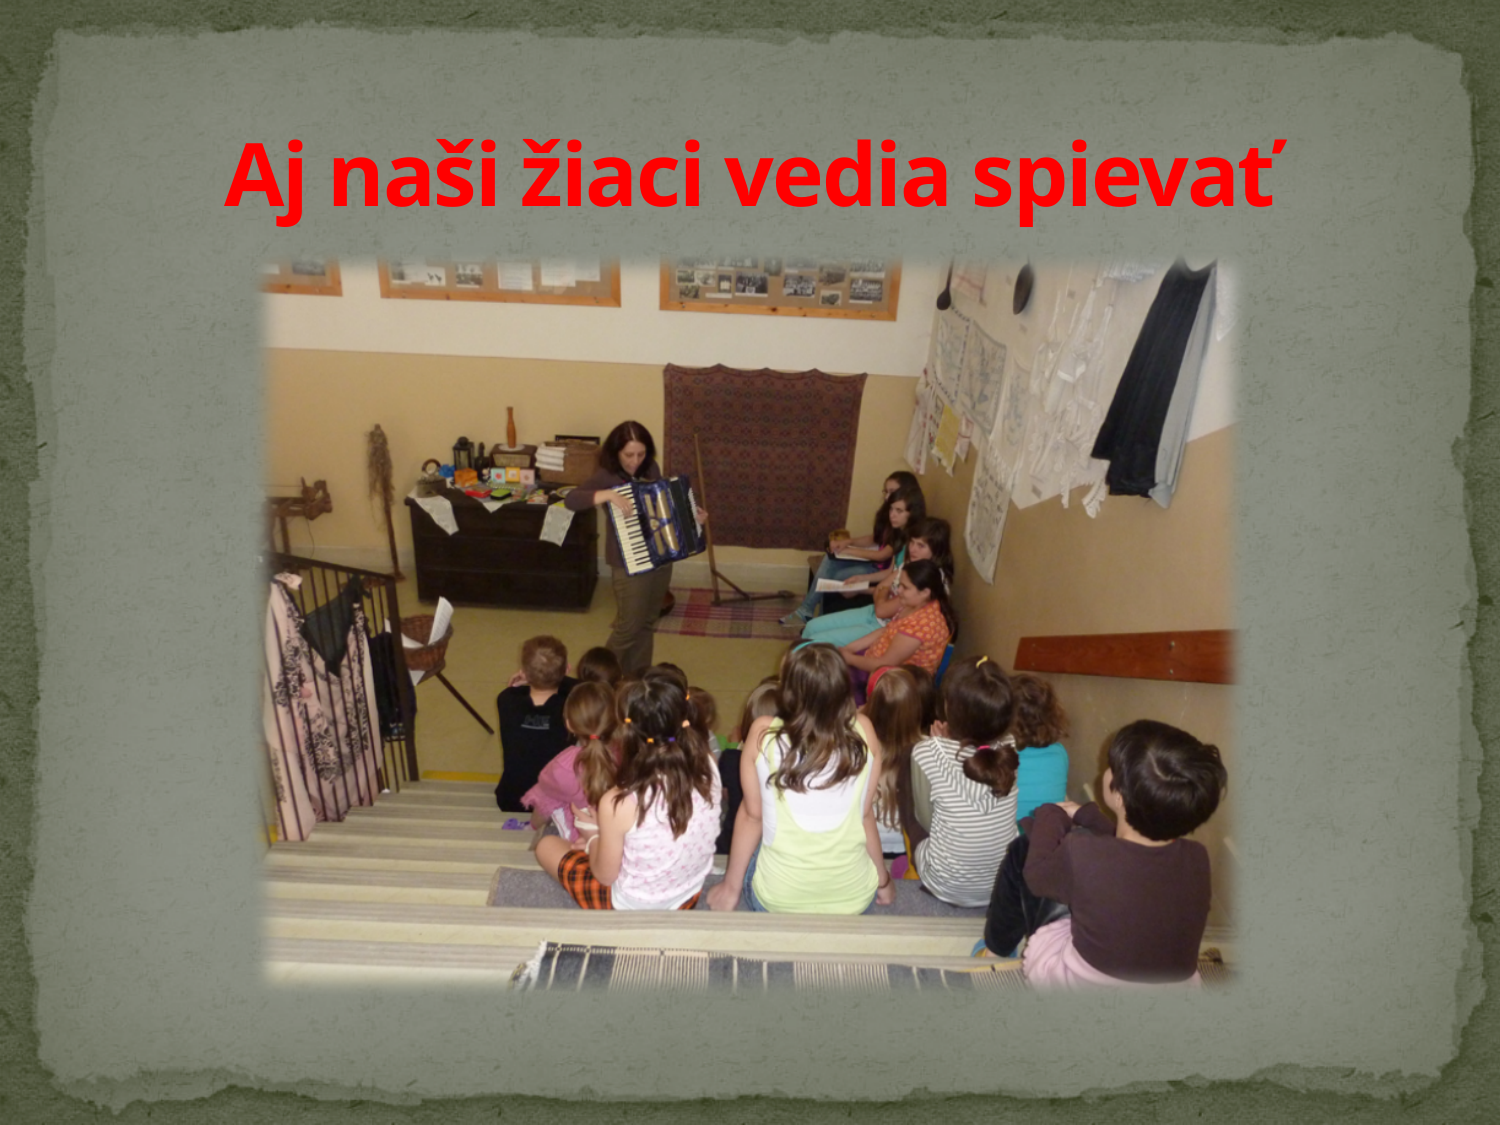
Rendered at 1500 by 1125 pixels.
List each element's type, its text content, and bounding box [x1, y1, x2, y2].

title Aj naši žiaci vedia spievať [0, 30, 1500, 232]
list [252, 252, 1249, 997]
